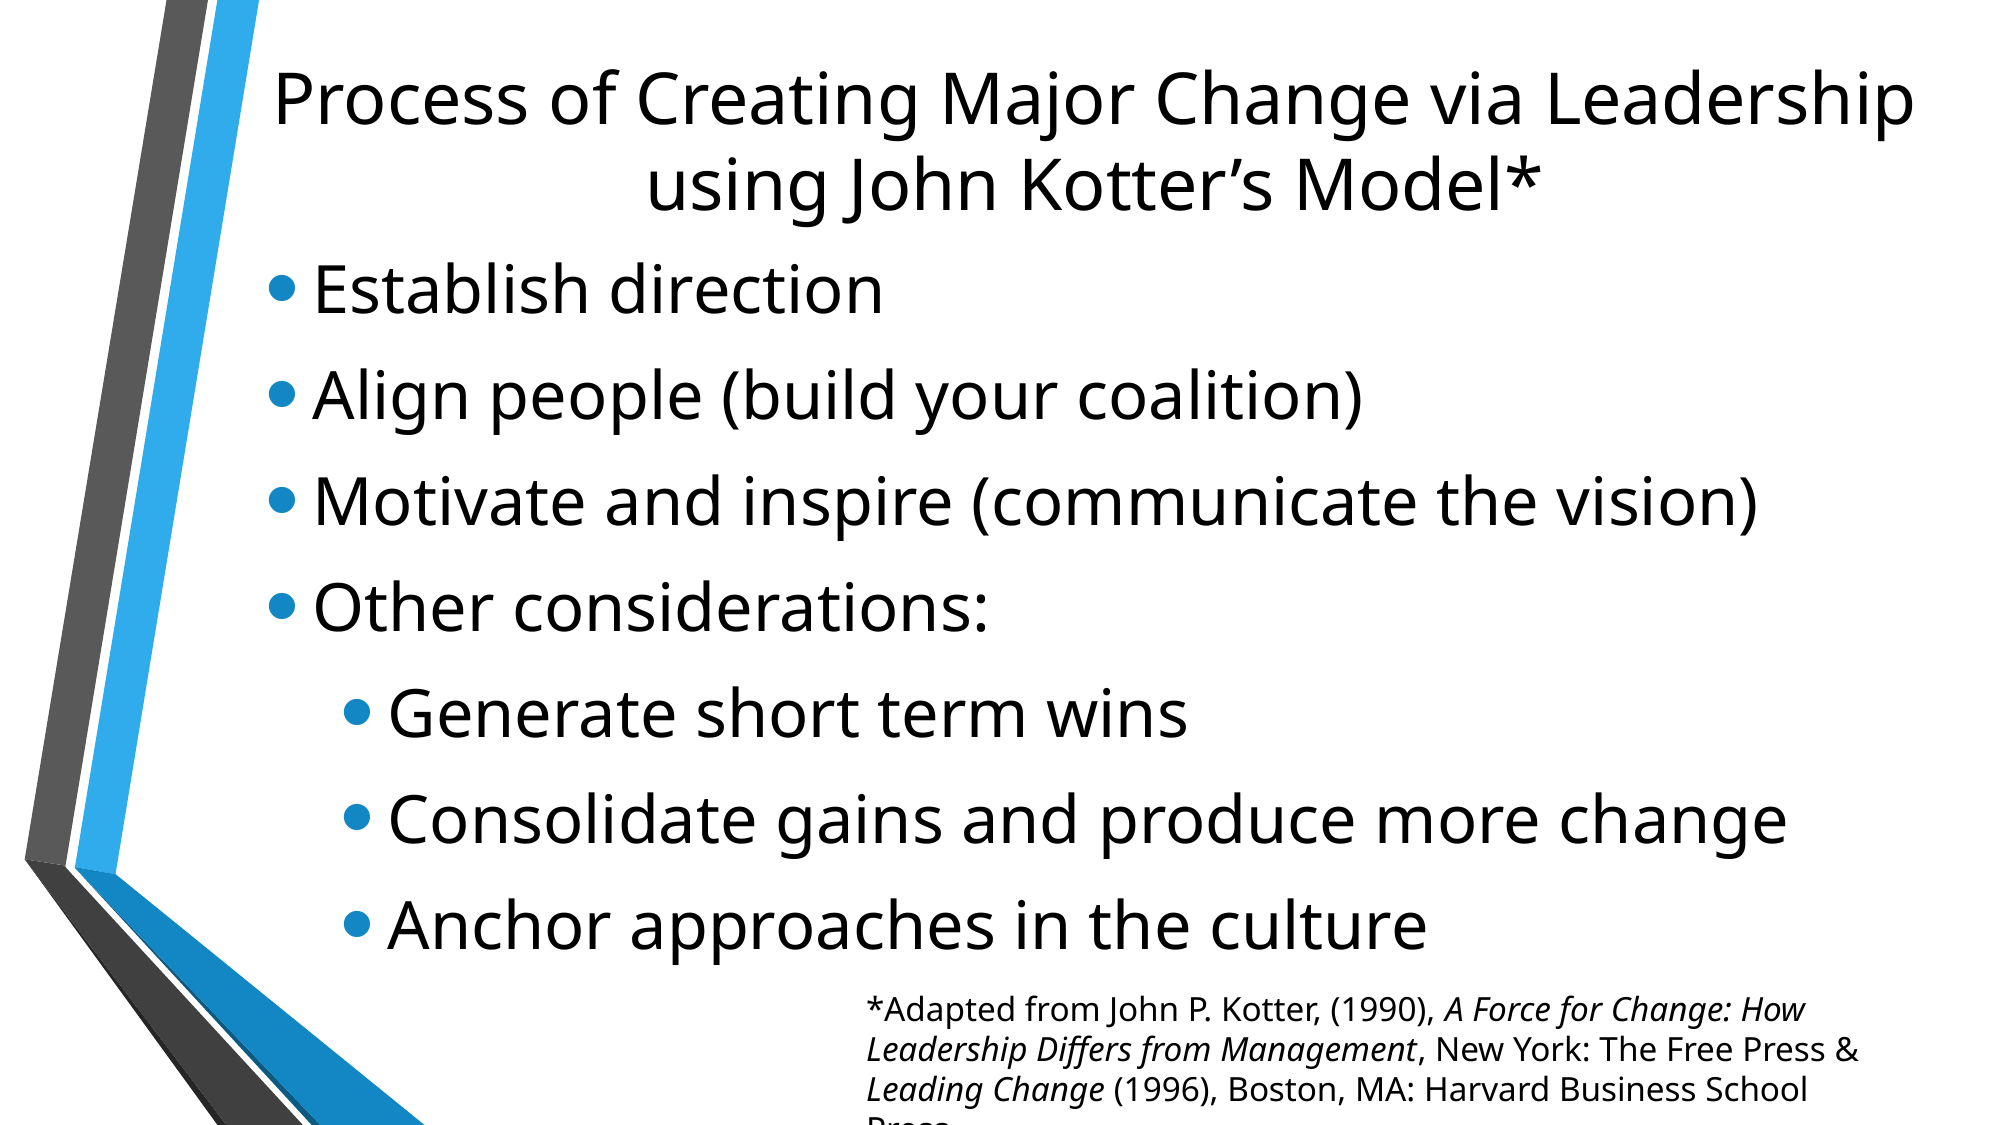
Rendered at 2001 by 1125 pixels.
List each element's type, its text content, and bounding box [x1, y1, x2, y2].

list Establish direction Align people (build your coalition) Motivate and inspire (communicate the vision) Other considerations: Generate short term wins Consolidate gains and produce more change Anchor approaches in the culture [250, 237, 1860, 1055]
text_box *Adapted from John P. Kotter, (1990), A Force for Change: How Leadership Differs from Management, New York: The Free Press & Leading Change (1996), Boston, MA: Harvard Business School Press. [851, 980, 1893, 1125]
title Process of Creating Major Change via Leadership using John Kotter’s Model* [218, 45, 1971, 233]
